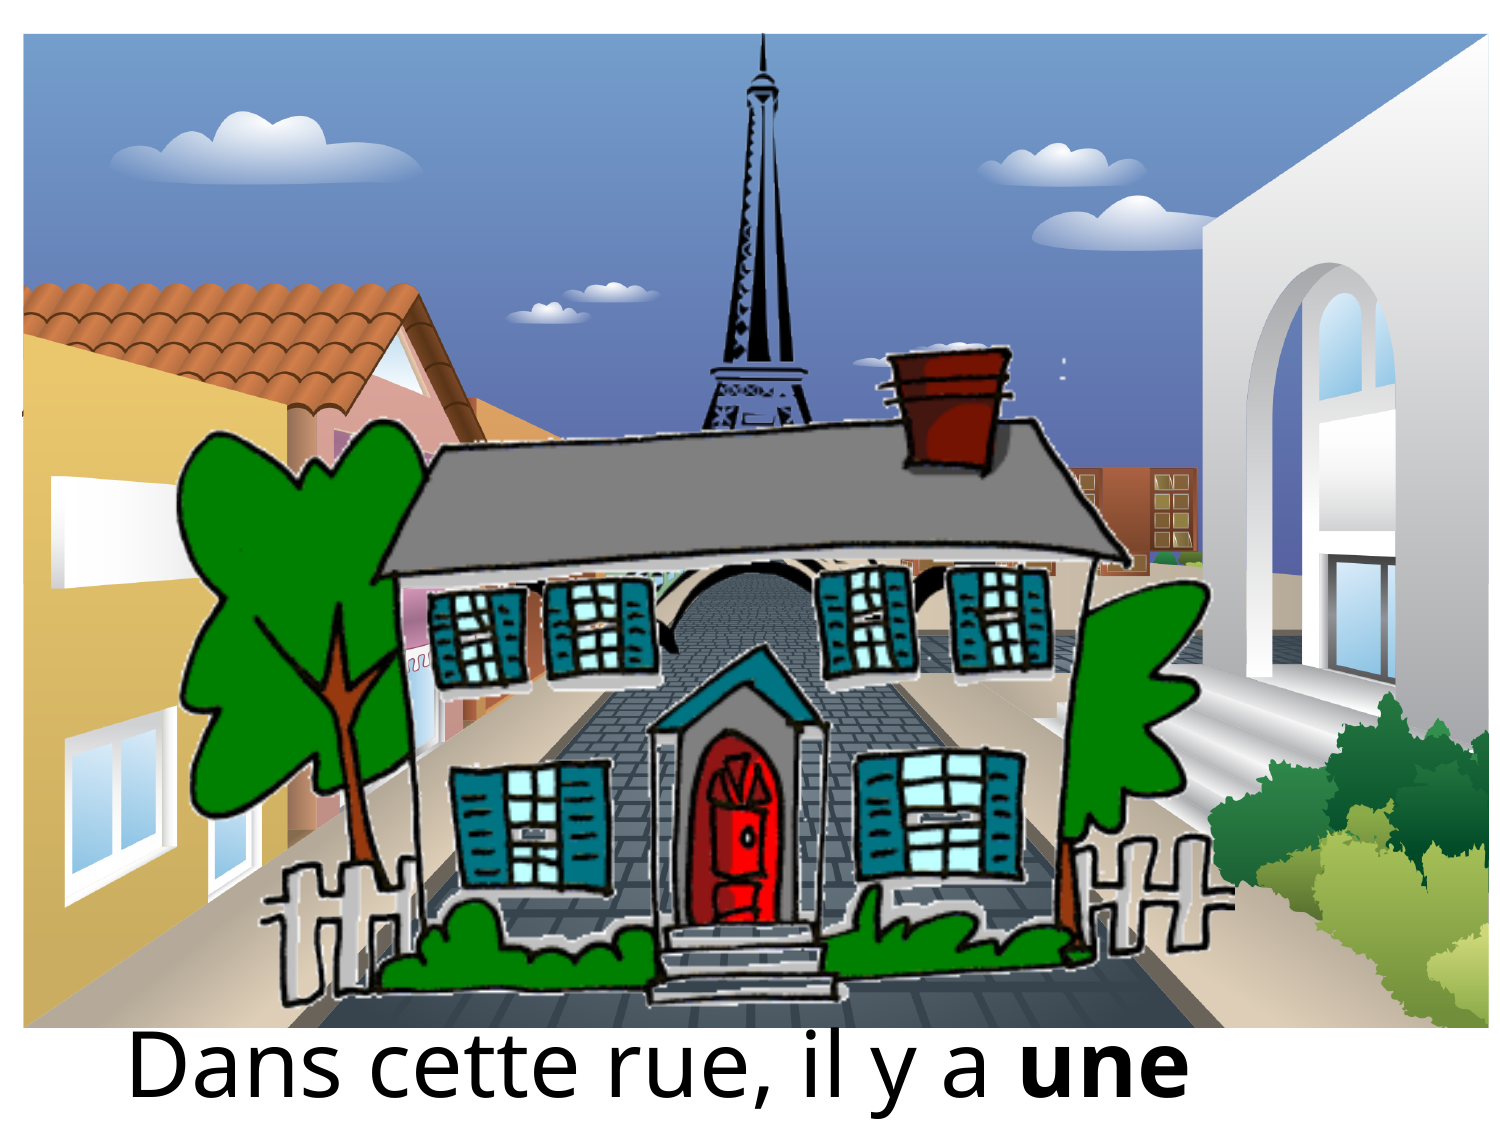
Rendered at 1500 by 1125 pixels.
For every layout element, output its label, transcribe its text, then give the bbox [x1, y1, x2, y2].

picture [22, 33, 1489, 1028]
text_box Dans cette rue, il y a une maison. [110, 1028, 1489, 1125]
